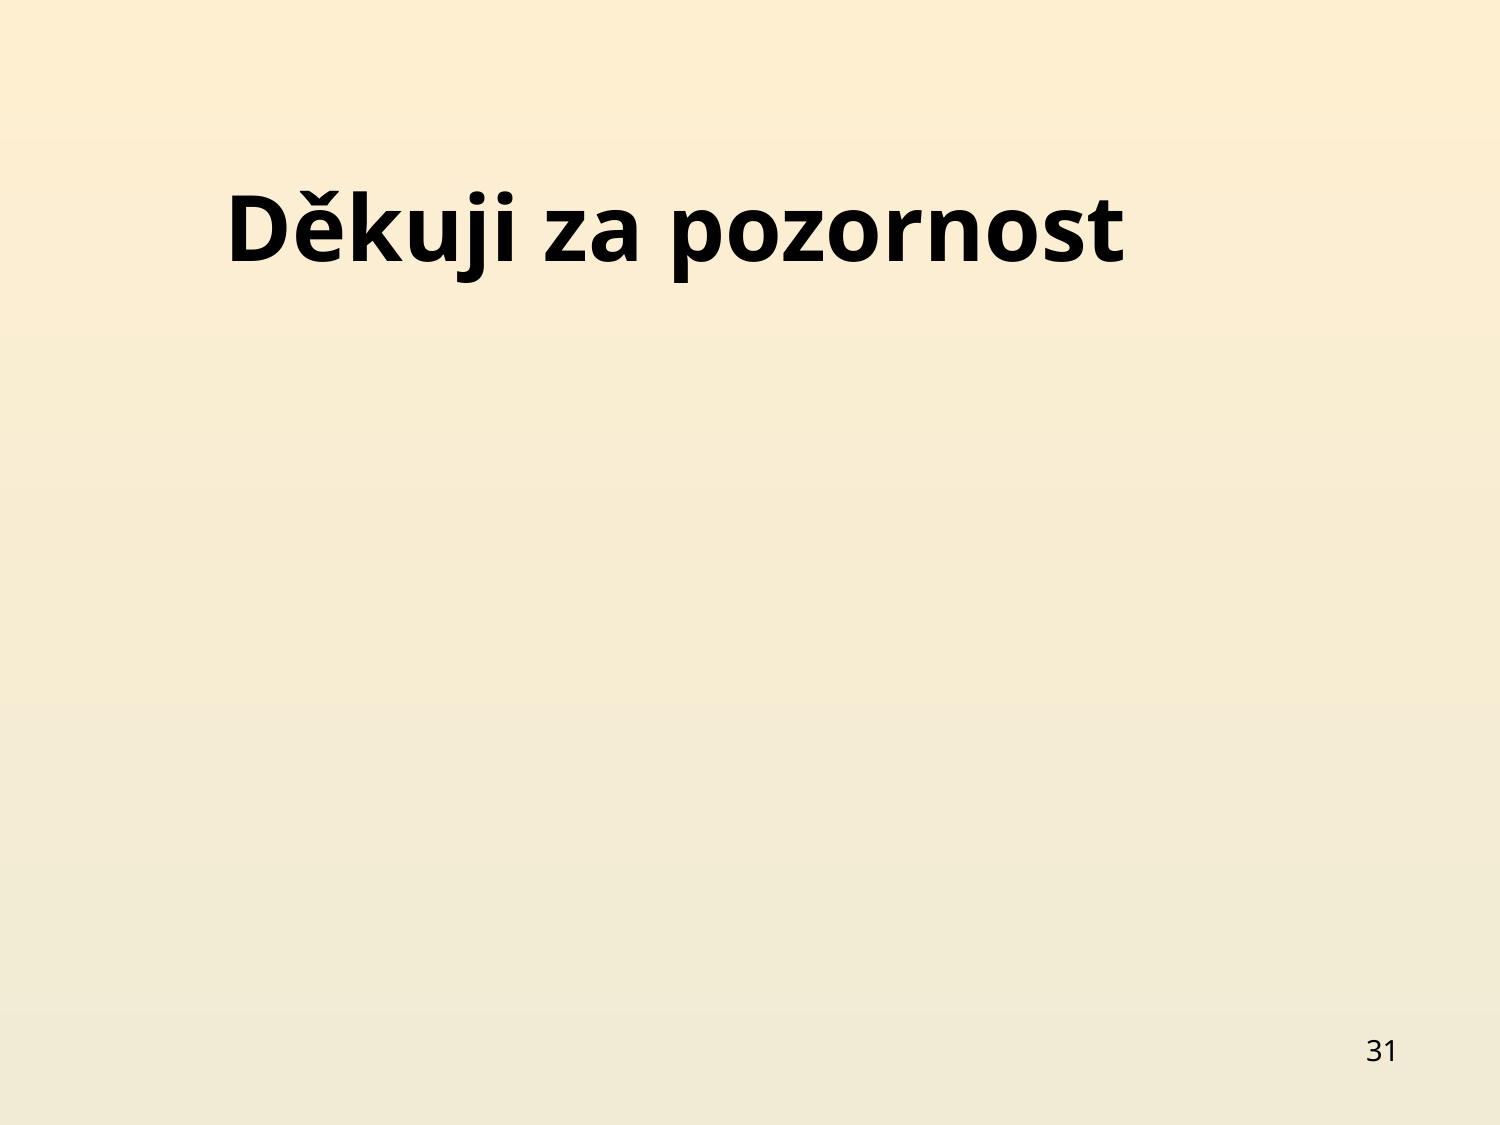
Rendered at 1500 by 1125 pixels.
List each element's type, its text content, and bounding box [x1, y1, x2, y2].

slide_number 31 [1101, 1024, 1415, 1101]
title Děkuji za pozornost [112, 24, 1240, 288]
